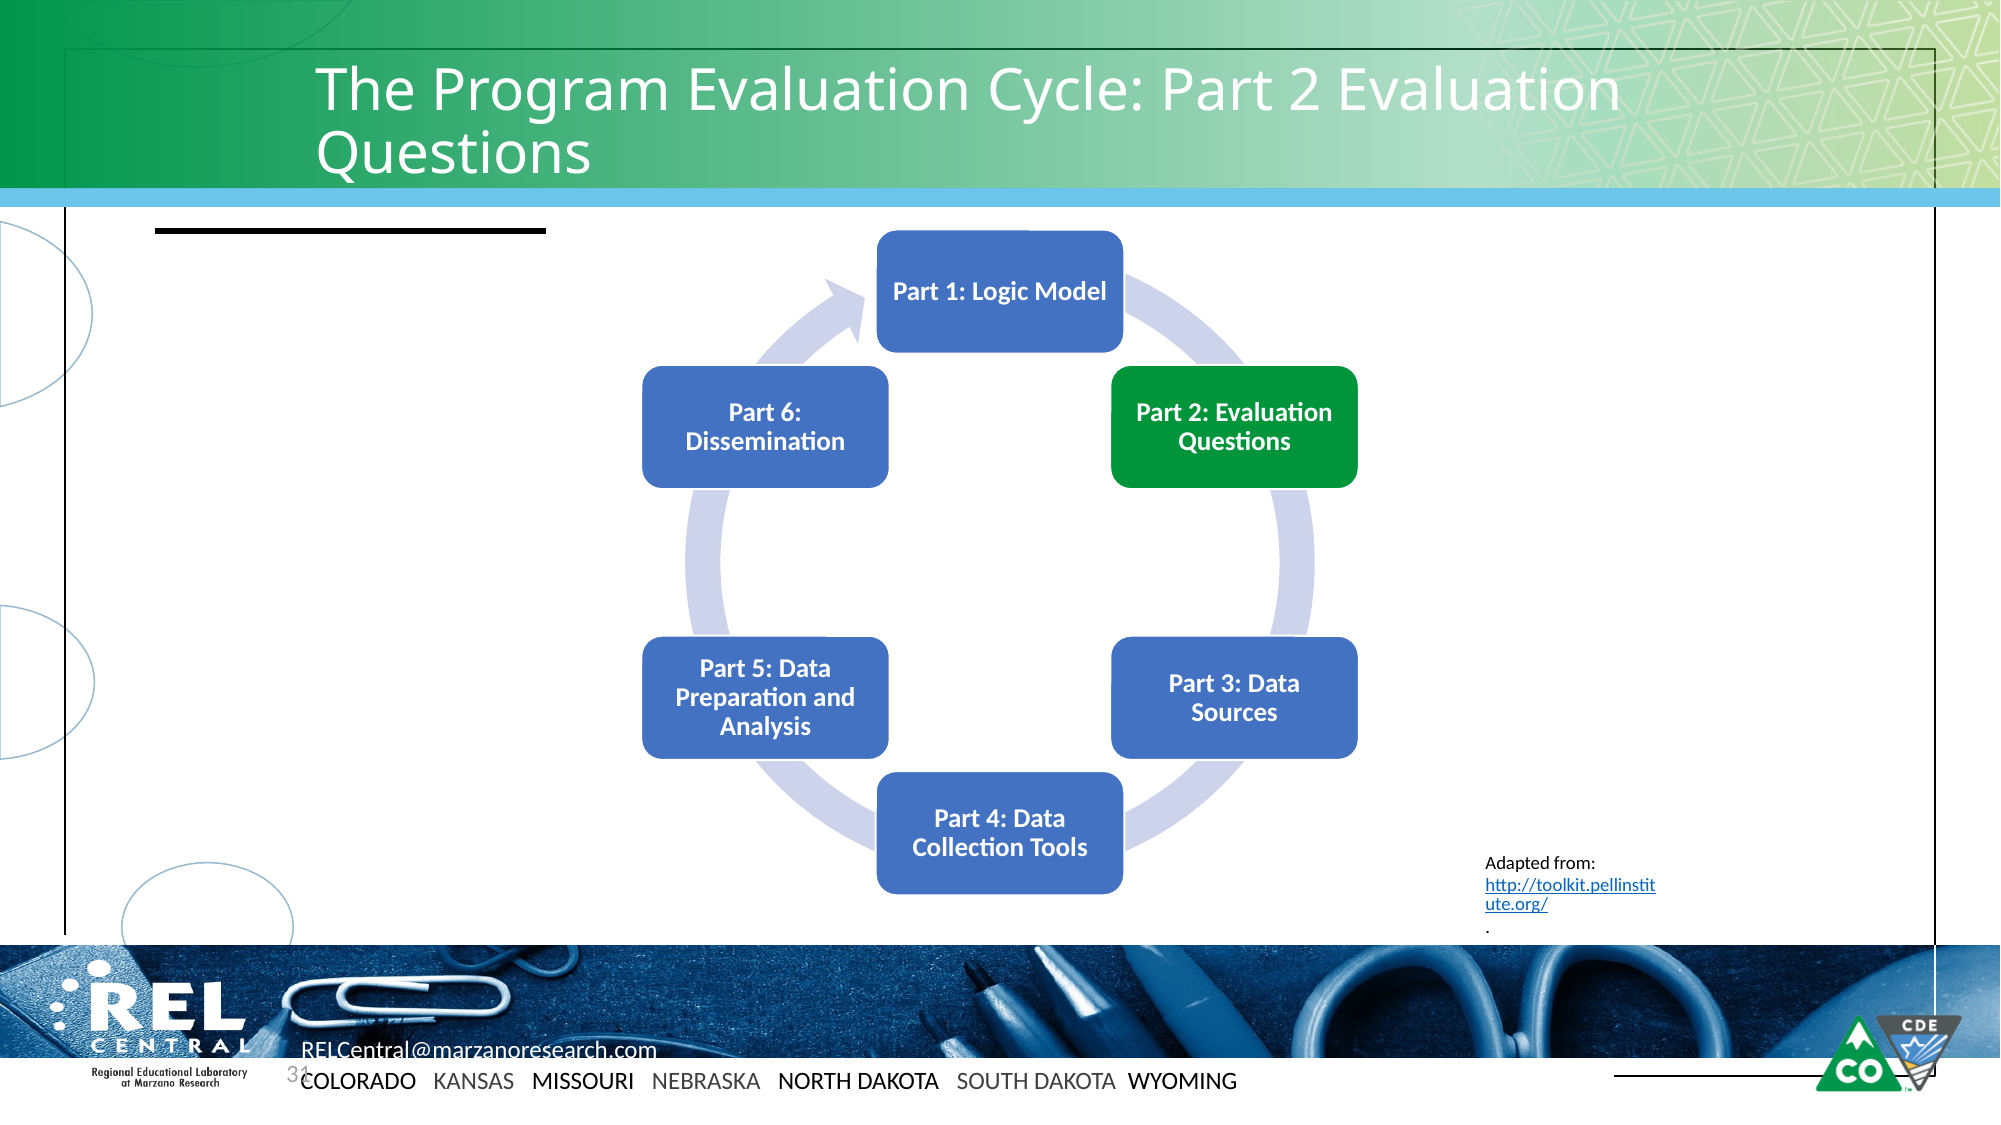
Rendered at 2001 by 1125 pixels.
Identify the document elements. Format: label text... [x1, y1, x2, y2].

picture [0, 0, 2001, 207]
slide_number 31 [260, 1042, 338, 1103]
picture [598, 1048, 603, 1058]
picture [648, 1048, 653, 1058]
picture [443, 1048, 448, 1058]
picture [0, 945, 2000, 1099]
picture [366, 1048, 371, 1058]
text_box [640, 228, 1360, 897]
title The Program Evaluation Cycle: Part 2 Evaluation Questions [315, 59, 1900, 173]
picture [641, 1048, 646, 1058]
picture [436, 1048, 441, 1058]
text_box Adapted from: http://toolkit.pellinstitute.org/. [1470, 843, 1679, 926]
picture [498, 1048, 503, 1058]
picture [627, 1048, 634, 1056]
picture [510, 1048, 517, 1056]
